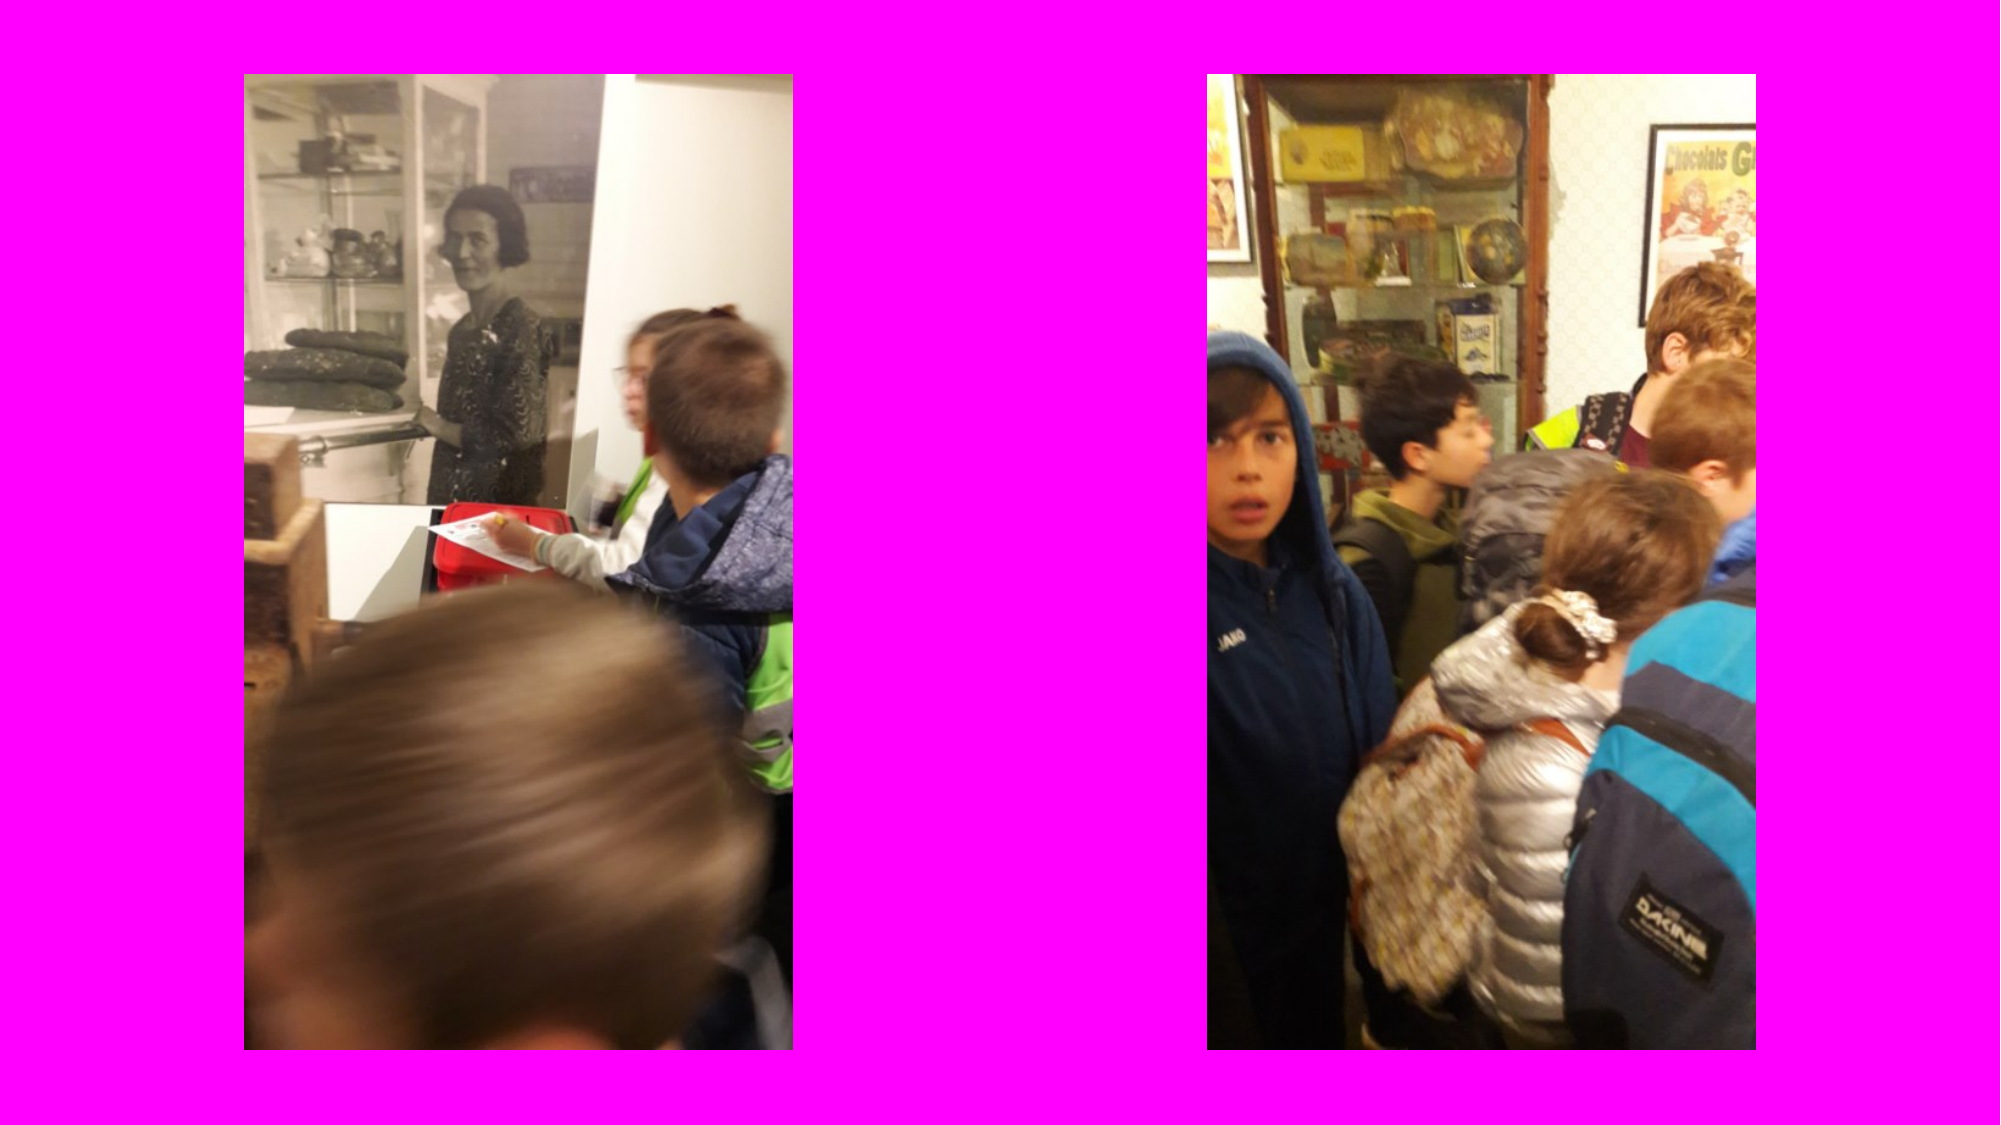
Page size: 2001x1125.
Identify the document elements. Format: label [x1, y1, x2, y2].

picture [244, 74, 793, 1050]
picture [1206, 74, 1756, 1050]
